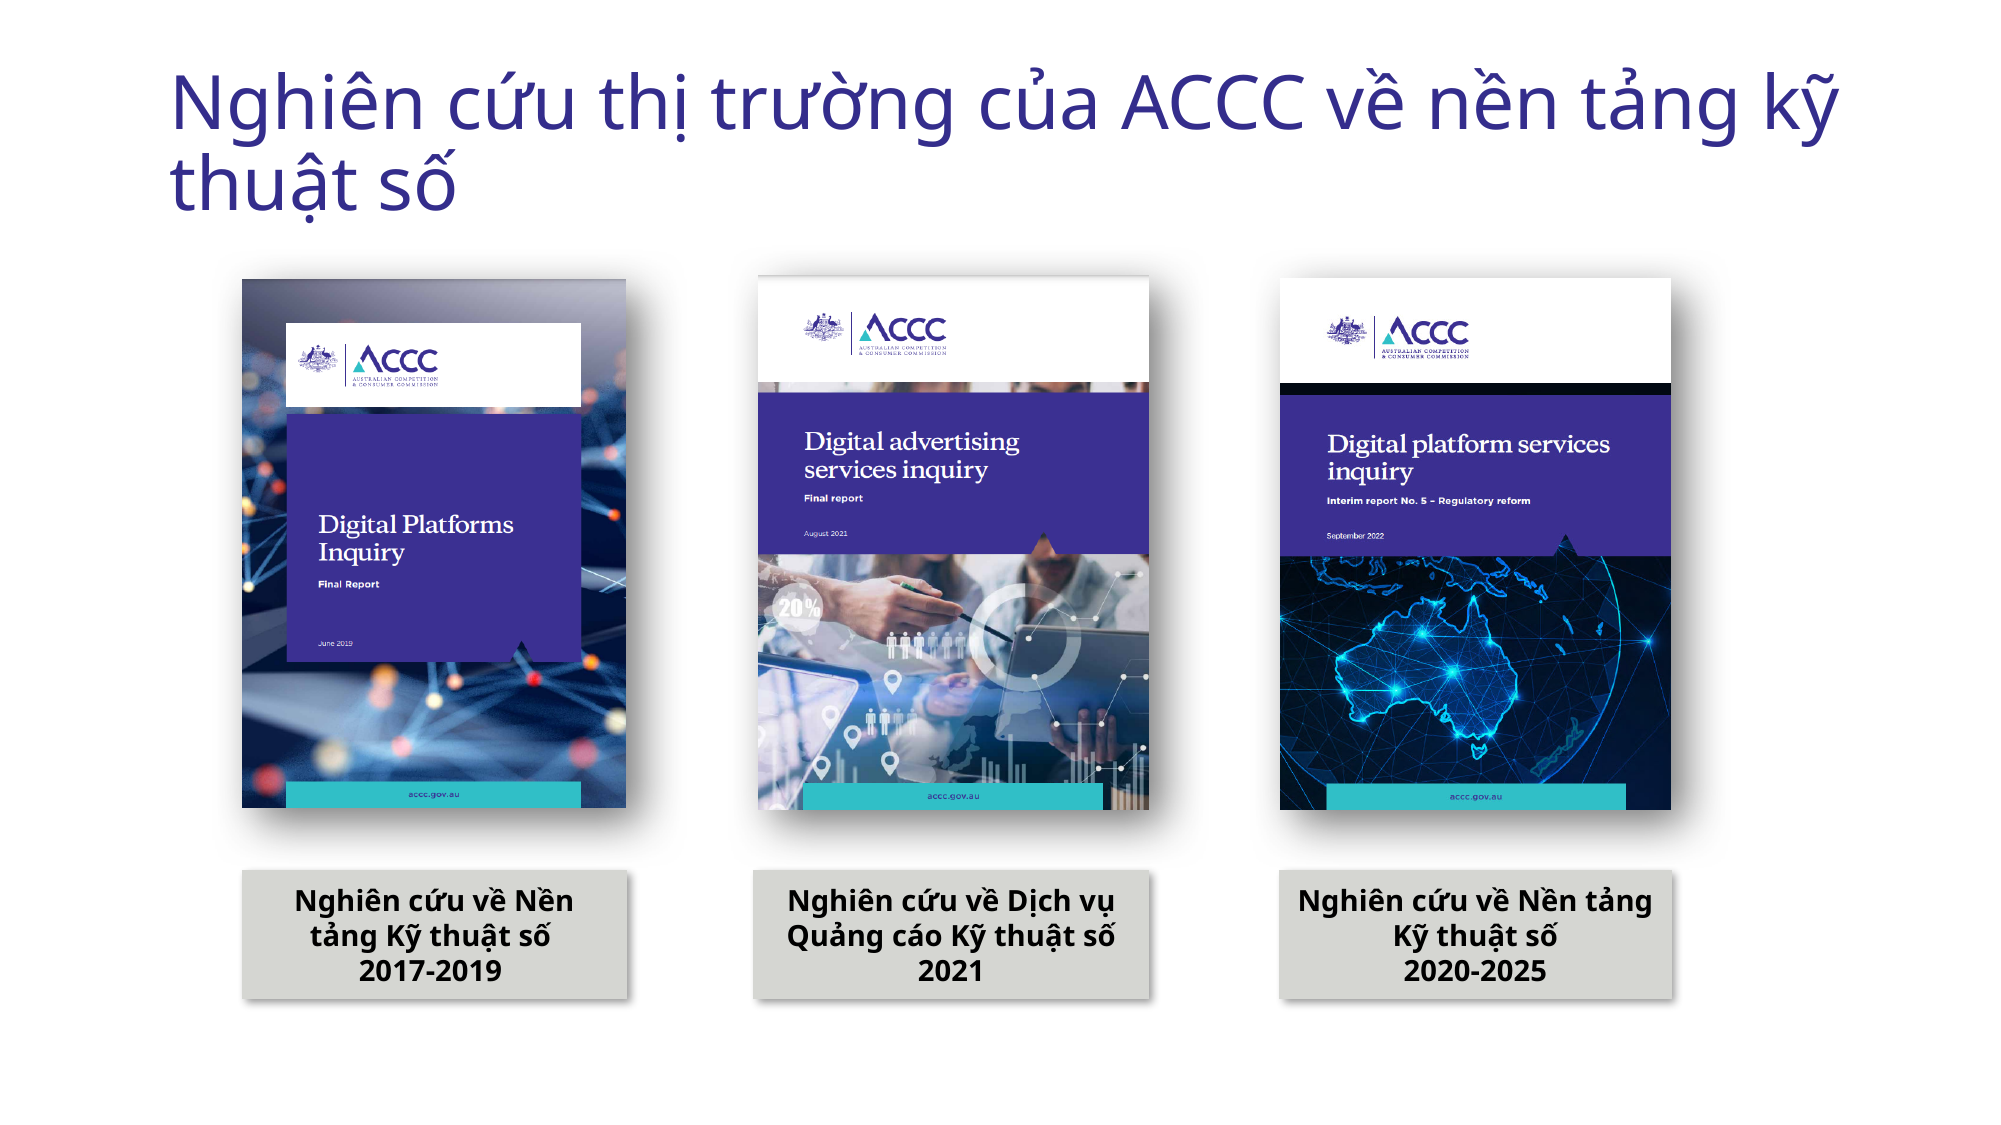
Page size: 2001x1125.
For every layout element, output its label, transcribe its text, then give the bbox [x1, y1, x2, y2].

picture [1280, 278, 1671, 810]
title Nghiên cứu thị trường của ACCC về nền tảng kỹ thuật số [169, 82, 1888, 210]
text_box Nghiên cứu về Nền tảng Kỹ thuật số 2020-2025 [1279, 870, 1672, 999]
picture [758, 275, 1149, 810]
text_box Nghiên cứu về Nền tảng Kỹ thuật số 2017-2019 [242, 870, 627, 999]
picture [242, 279, 626, 808]
text_box Nghiên cứu về Dịch vụ Quảng cáo Kỹ thuật số 2021 [753, 870, 1149, 999]
